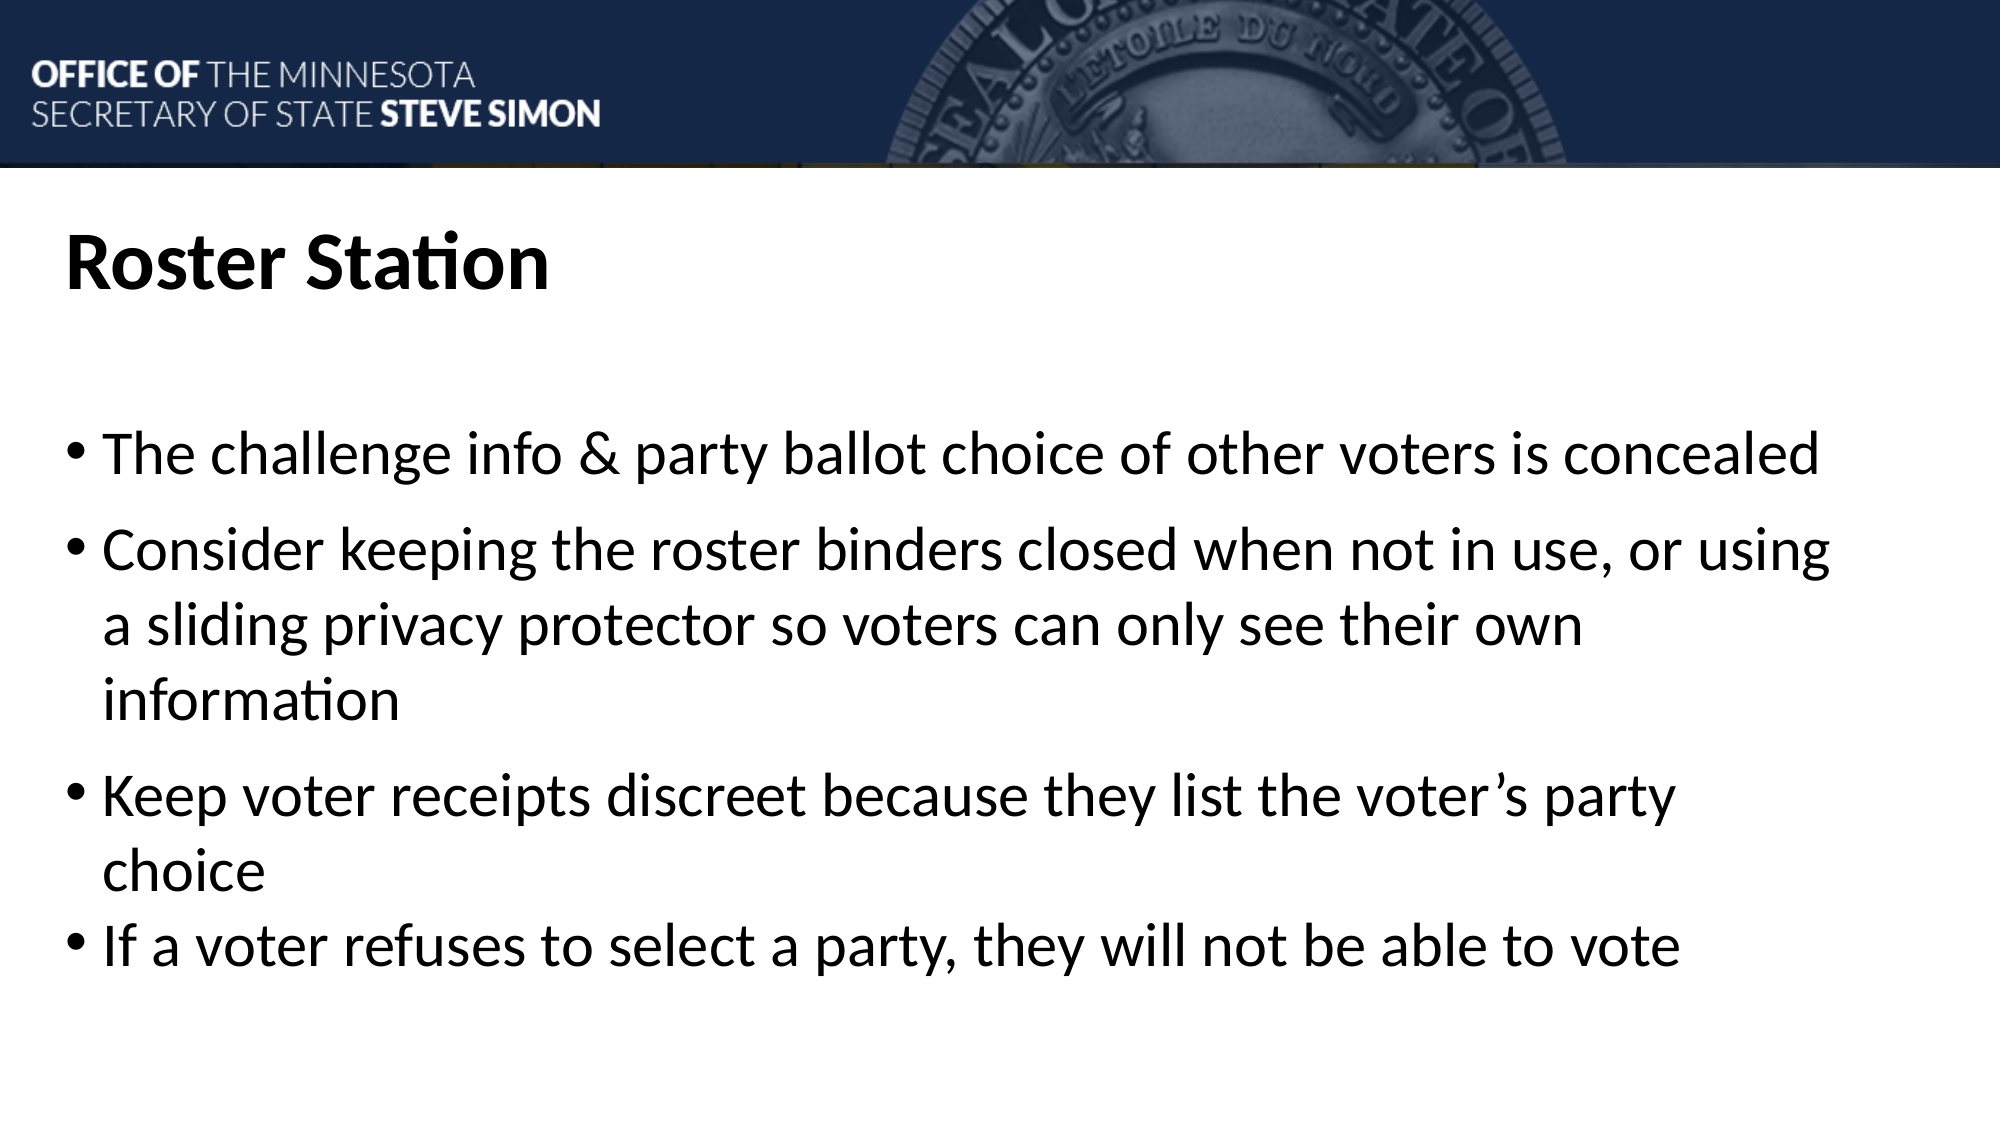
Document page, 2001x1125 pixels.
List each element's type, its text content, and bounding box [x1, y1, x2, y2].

picture [0, 0, 2000, 168]
list Roster Station The challenge info & party ballot choice of other voters is concealed Consider keeping the roster binders closed when not in use, or using a sliding privacy protector so voters can only see their own information Keep voter receipts discreet because they list the voter’s party choice If a voter refuses to select a party, they will not be able to vote [50, 210, 1863, 1094]
